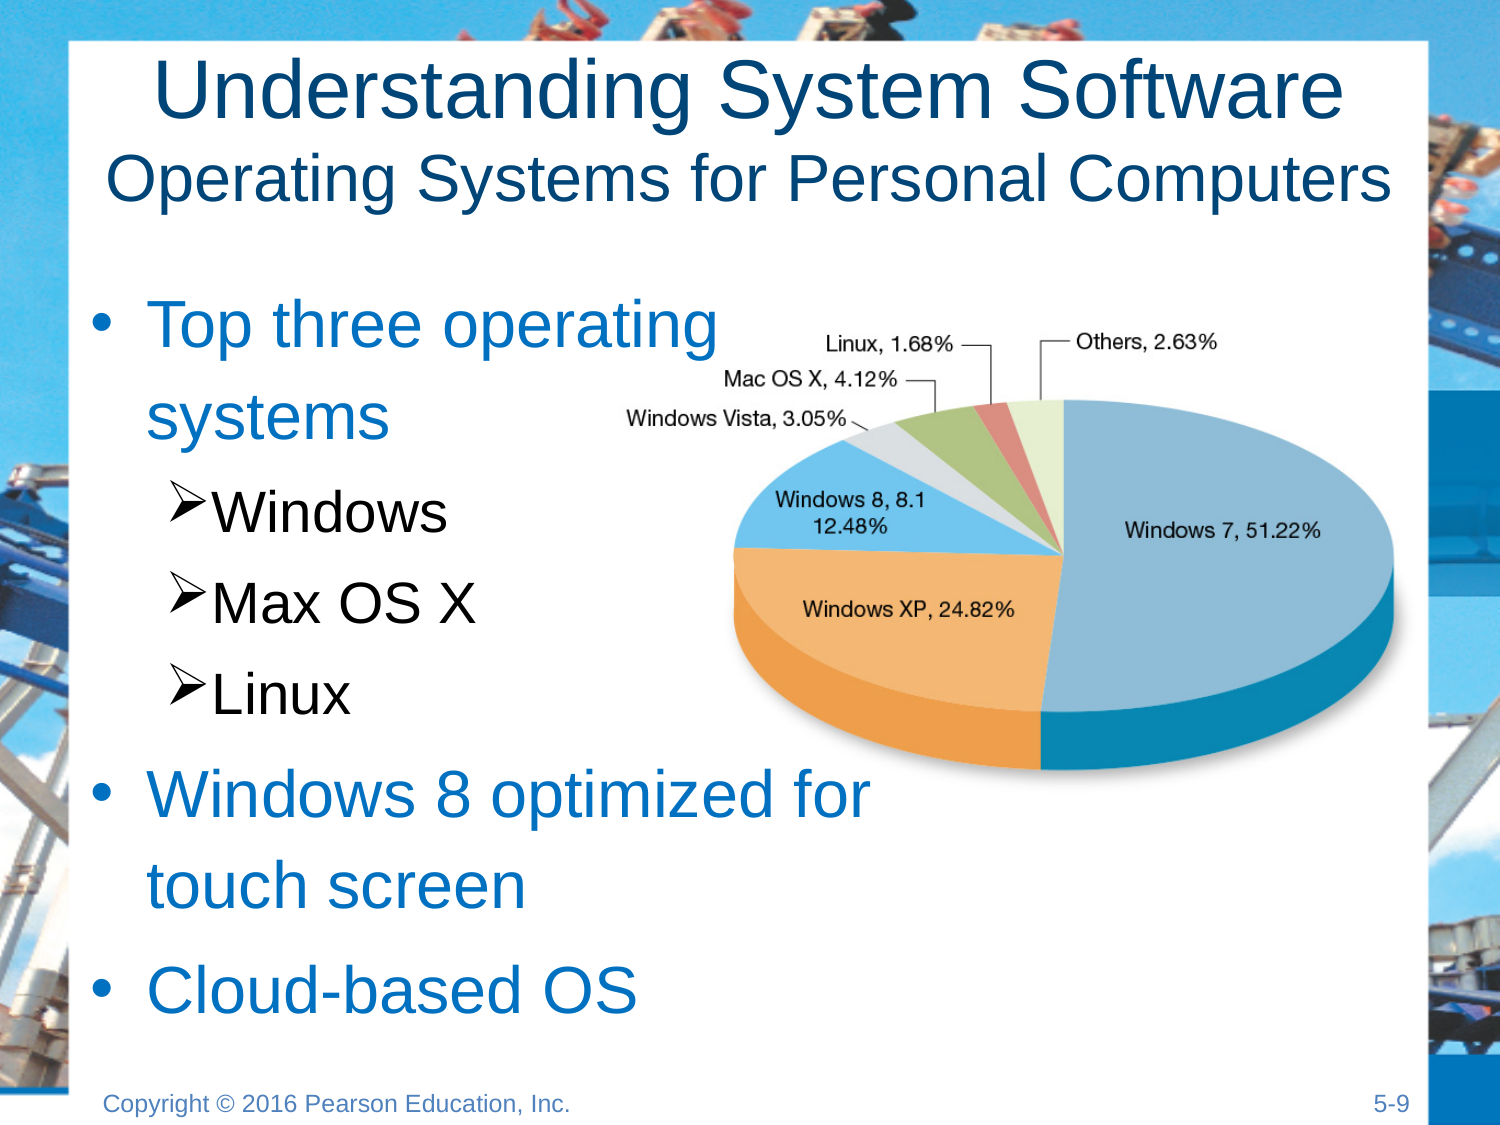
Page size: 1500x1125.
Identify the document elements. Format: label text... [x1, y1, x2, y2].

picture [1478, 540, 1486, 550]
list Top three operating systems Windows Max OS X Linux Windows 8 optimized for touch screen Cloud-based OS [75, 262, 925, 1063]
picture [0, 0, 1500, 1125]
title Understanding System Software Operating Systems for Personal Computers [62, 37, 1438, 213]
picture [1466, 548, 1478, 553]
slide_number 5-8 [1200, 1080, 1425, 1125]
footer Copyright © 2016 Pearson Education, Inc. [87, 1080, 1138, 1125]
